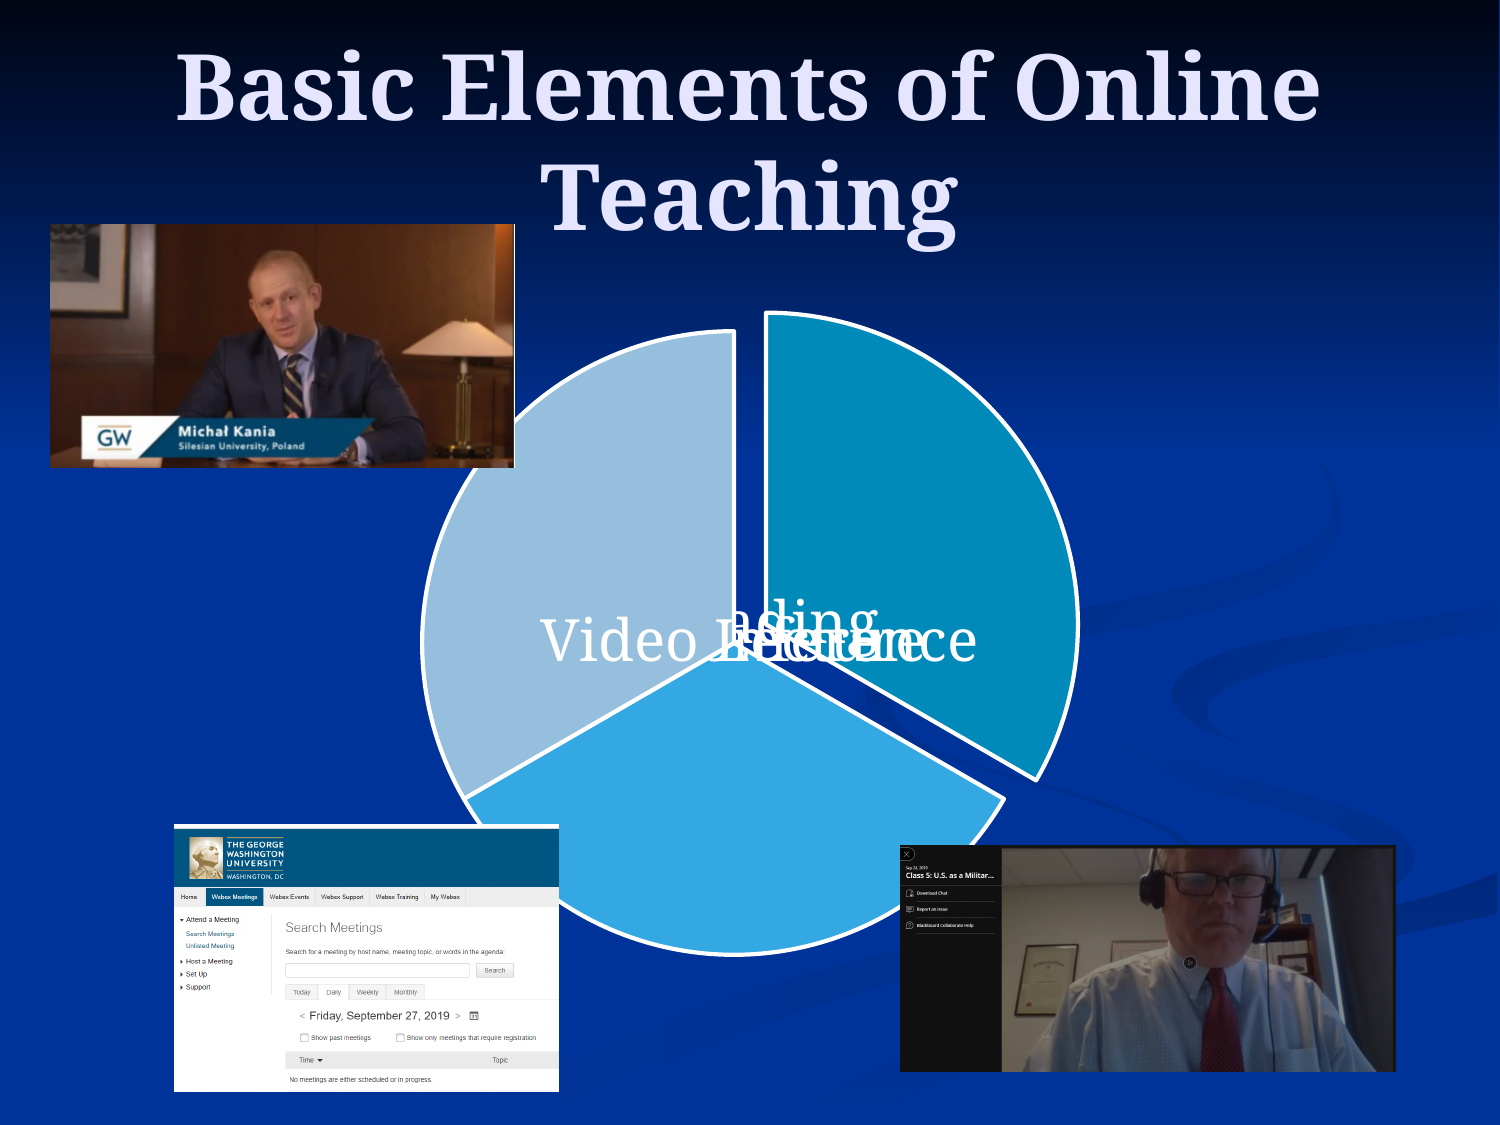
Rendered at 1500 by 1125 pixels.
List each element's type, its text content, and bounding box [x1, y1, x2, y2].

picture [49, 224, 515, 469]
picture [174, 888, 559, 1092]
picture [174, 824, 559, 828]
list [74, 262, 1426, 1006]
title Basic Elements of Online Teaching [74, 44, 1426, 233]
picture [899, 844, 1396, 1072]
picture [190, 838, 222, 880]
